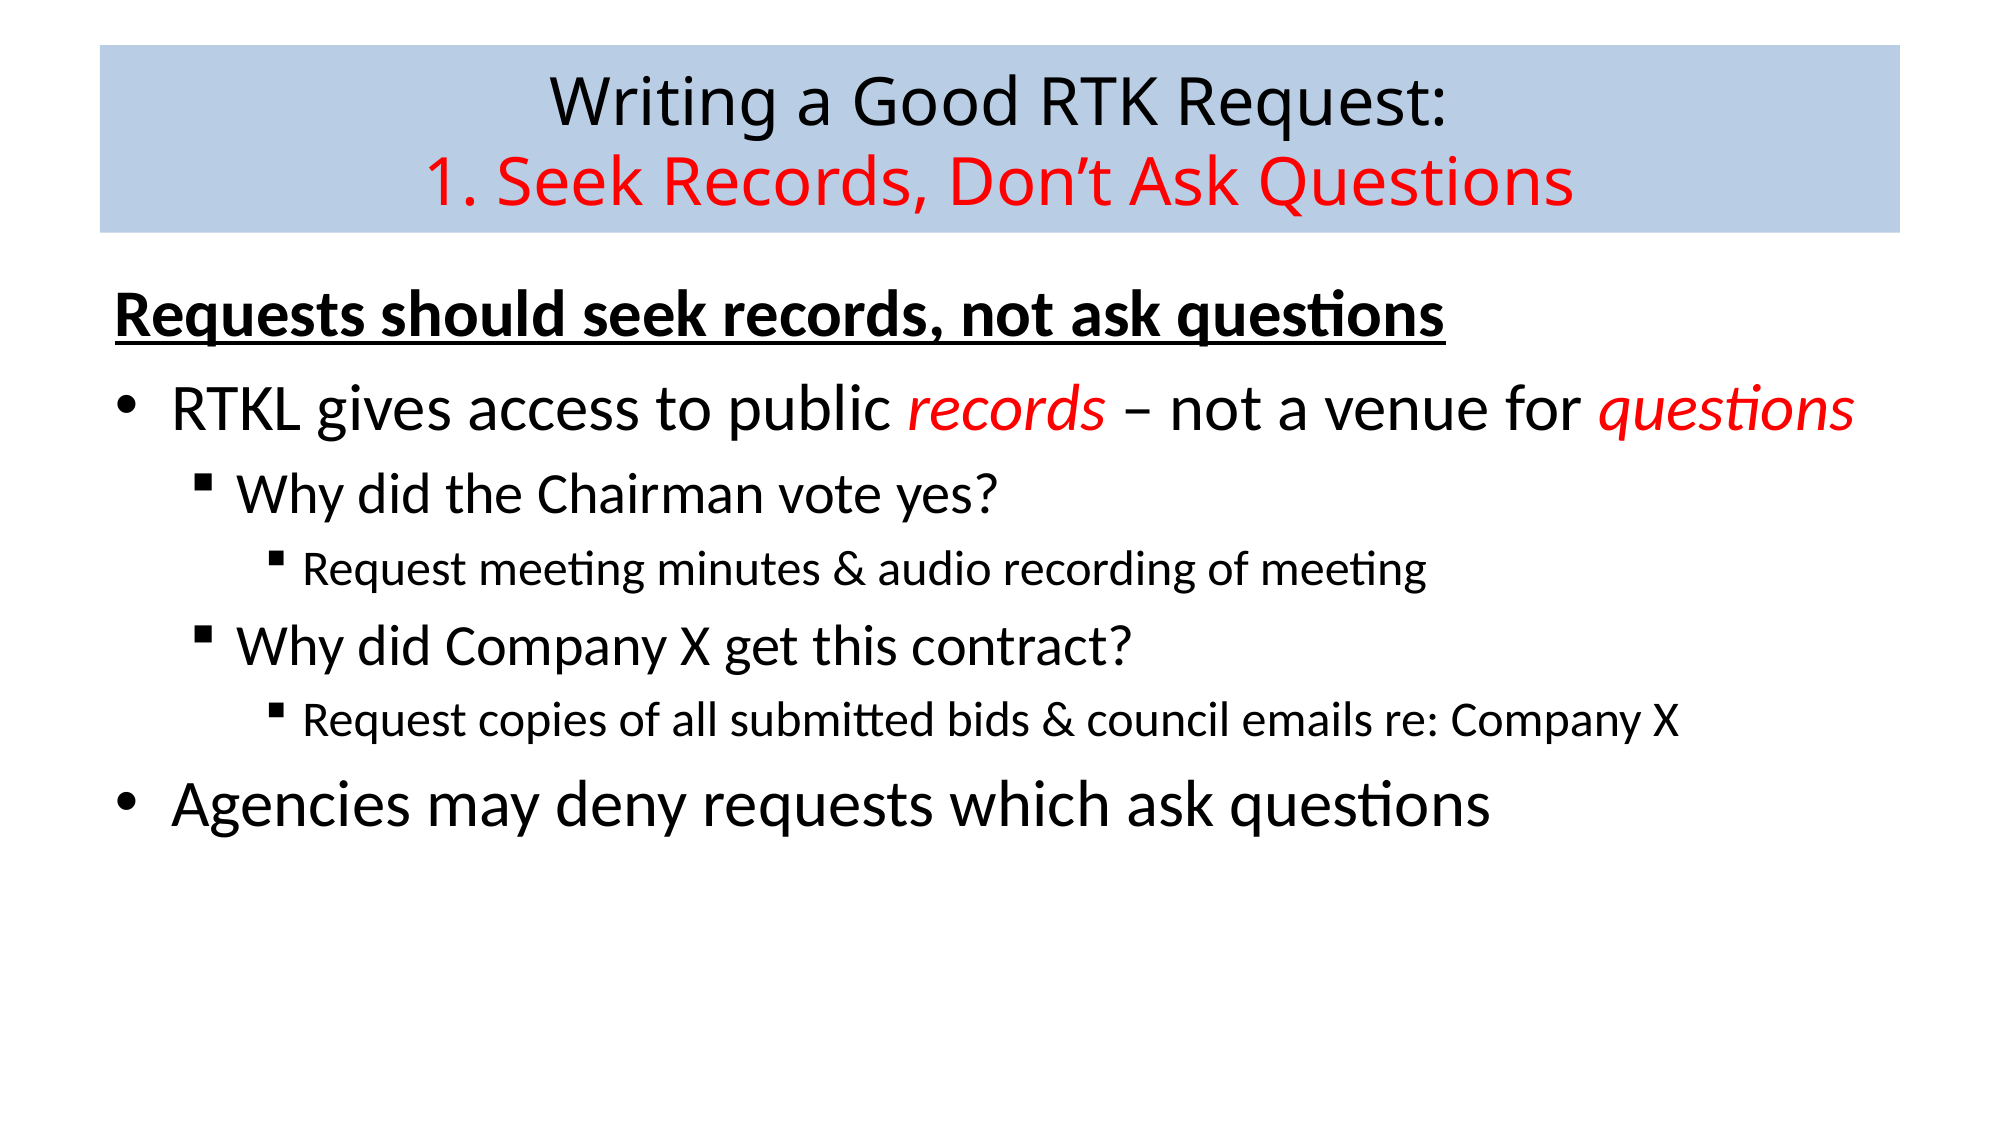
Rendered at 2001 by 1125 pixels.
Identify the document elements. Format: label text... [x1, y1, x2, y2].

list Requests should seek records, not ask questions RTKL gives access to public records – not a venue for questions Why did the Chairman vote yes? Request meeting minutes & audio recording of meeting Why did Company X get this contract? Request copies of all submitted bids & council emails re: Company X Agencies may deny requests which ask questions [99, 262, 1900, 1063]
title Writing a Good RTK Request: 1. Seek Records, Don’t Ask Questions [99, 45, 1900, 233]
